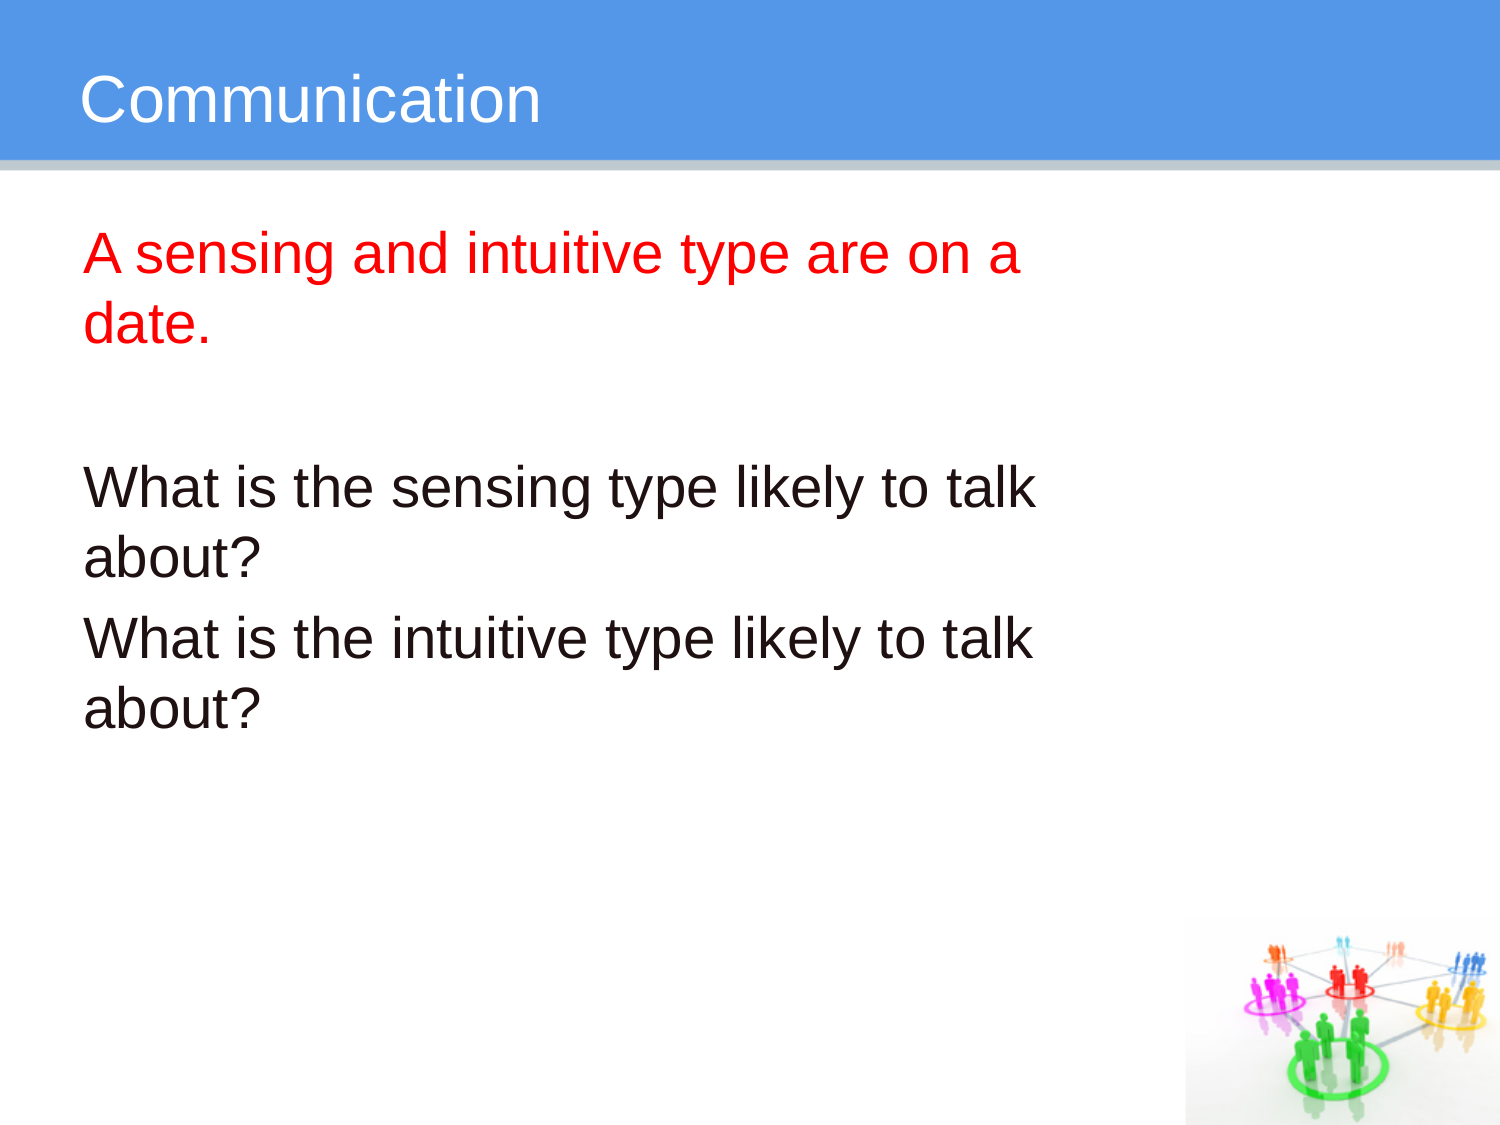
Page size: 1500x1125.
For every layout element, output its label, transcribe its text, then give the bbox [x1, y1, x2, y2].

title Communication [64, 54, 1057, 138]
list A sensing and intuitive type are on a date. What is the sensing type likely to talk about? What is the intuitive type likely to talk about? [68, 208, 1143, 1012]
picture [0, 0, 1500, 1125]
